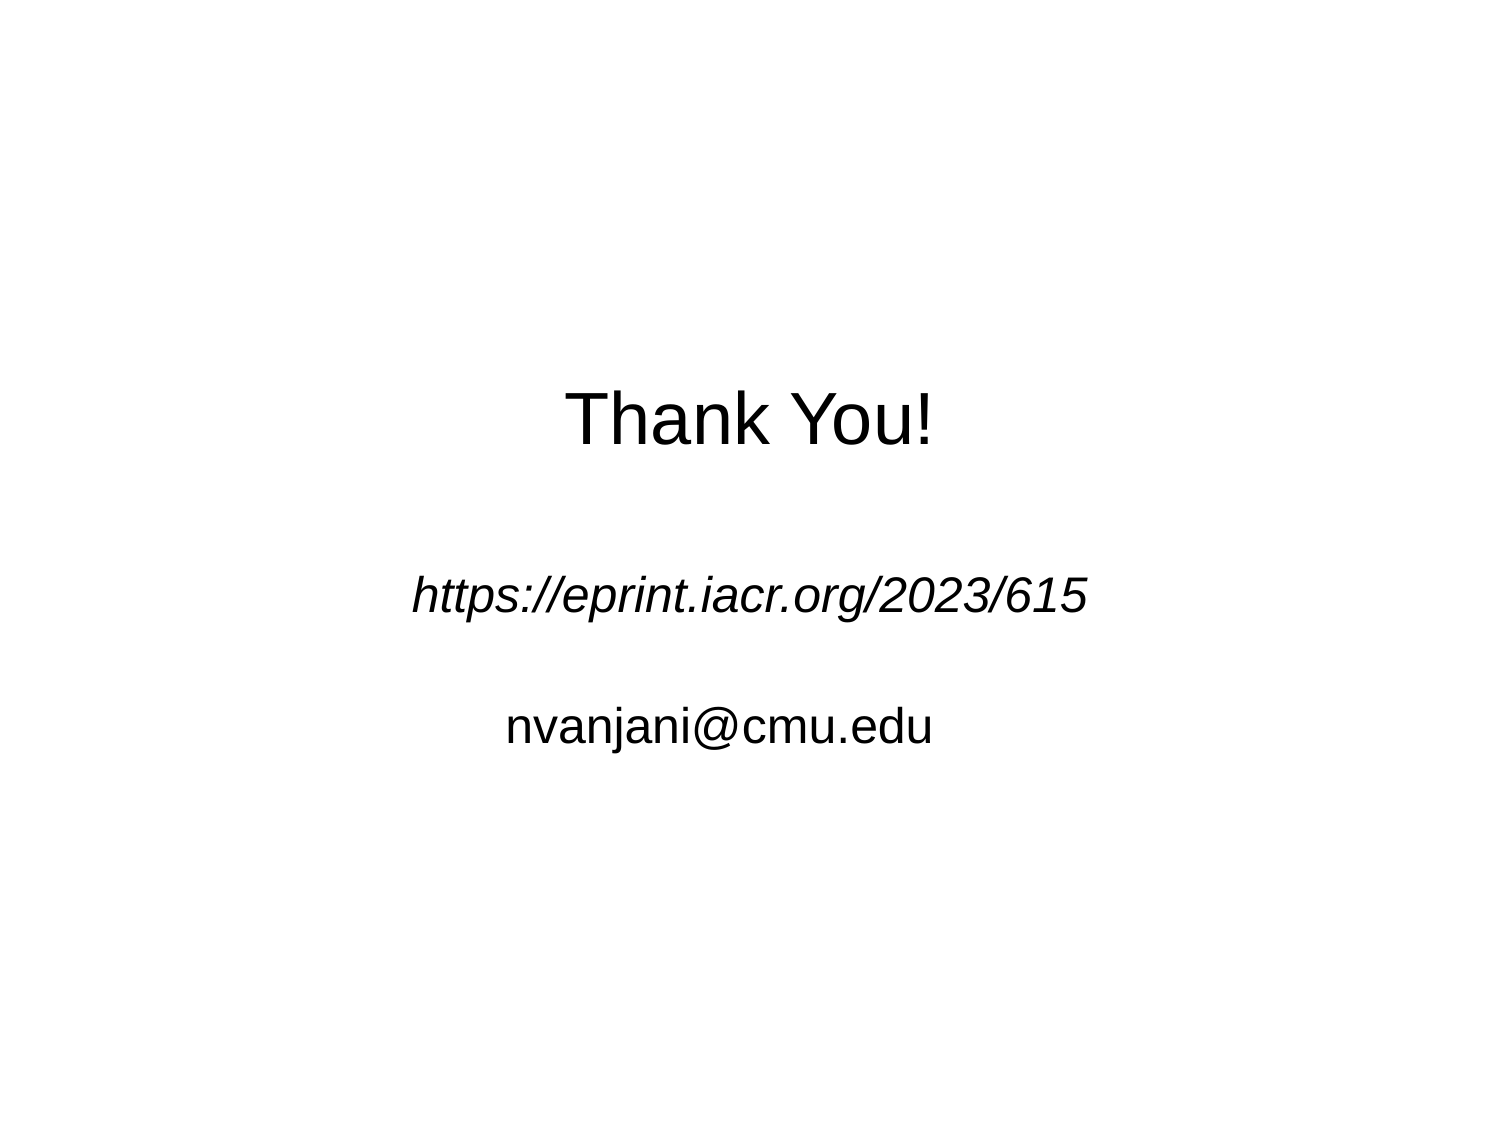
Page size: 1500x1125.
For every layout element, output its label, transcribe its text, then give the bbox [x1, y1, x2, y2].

title Thank You! [0, 355, 1500, 476]
text_box https://eprint.iacr.org/2023/615 [340, 547, 1160, 638]
text_box nvanjani@cmu.edu [490, 678, 1010, 769]
